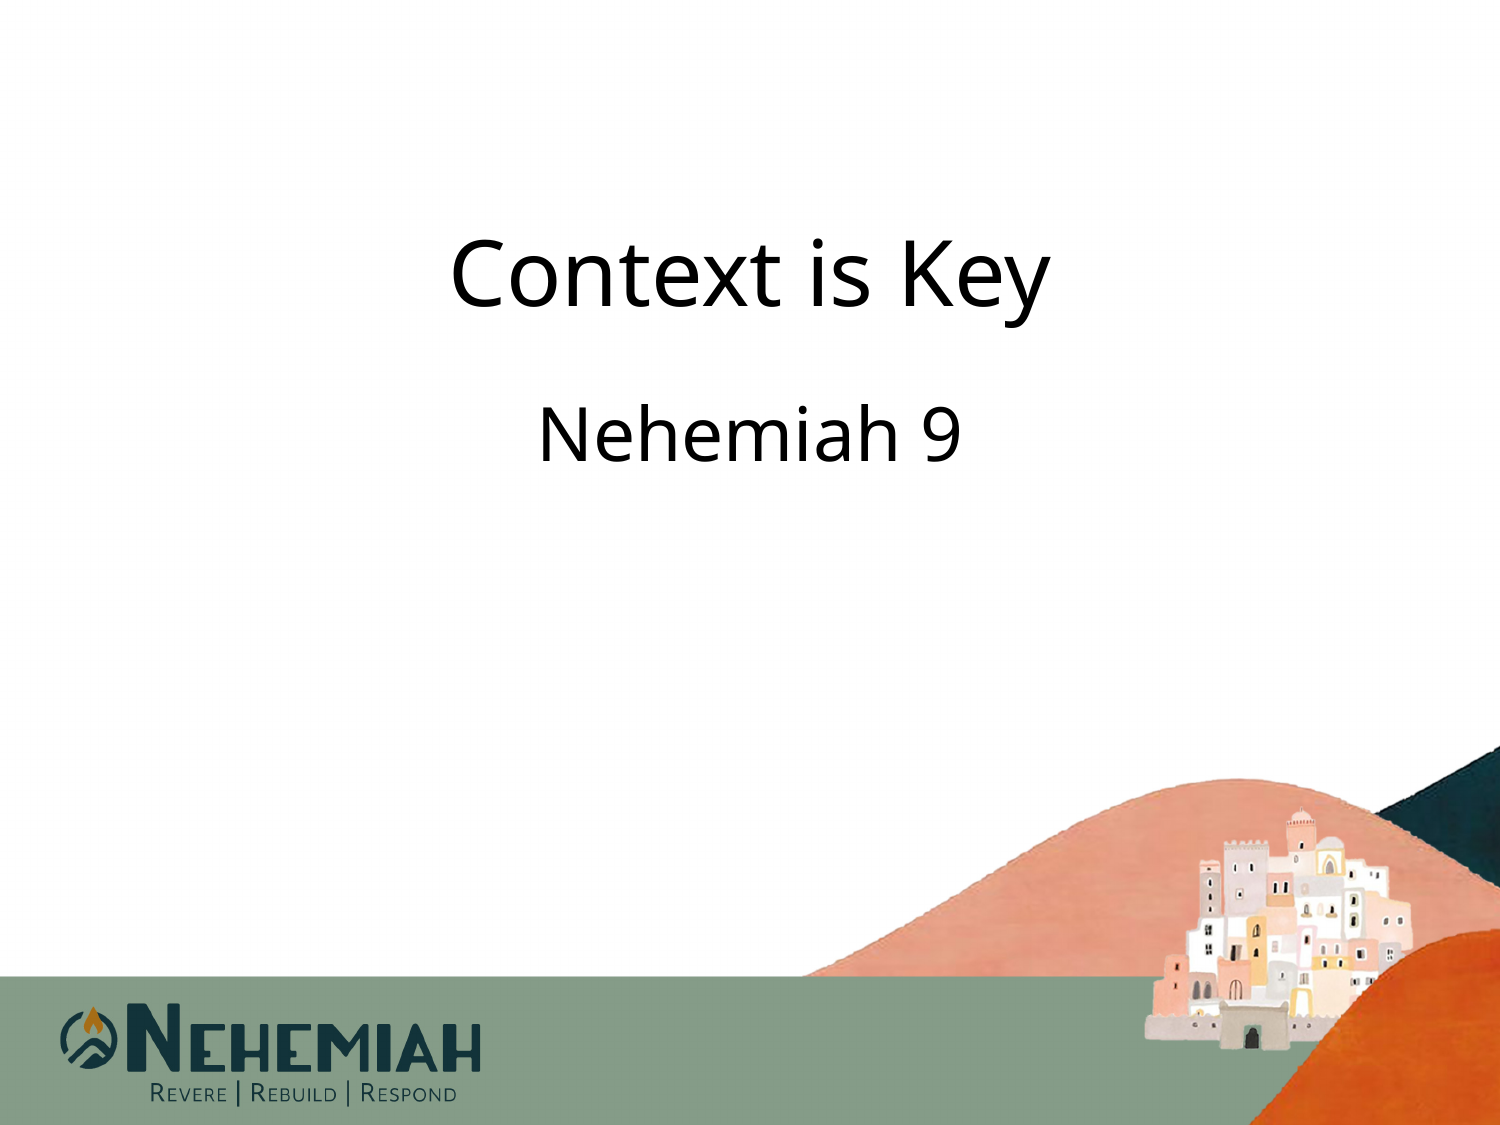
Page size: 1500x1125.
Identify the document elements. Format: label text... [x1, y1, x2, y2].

title Context is Key [103, 168, 1397, 386]
picture [0, 0, 1500, 1125]
list Nehemiah 9 [103, 389, 1397, 1104]
